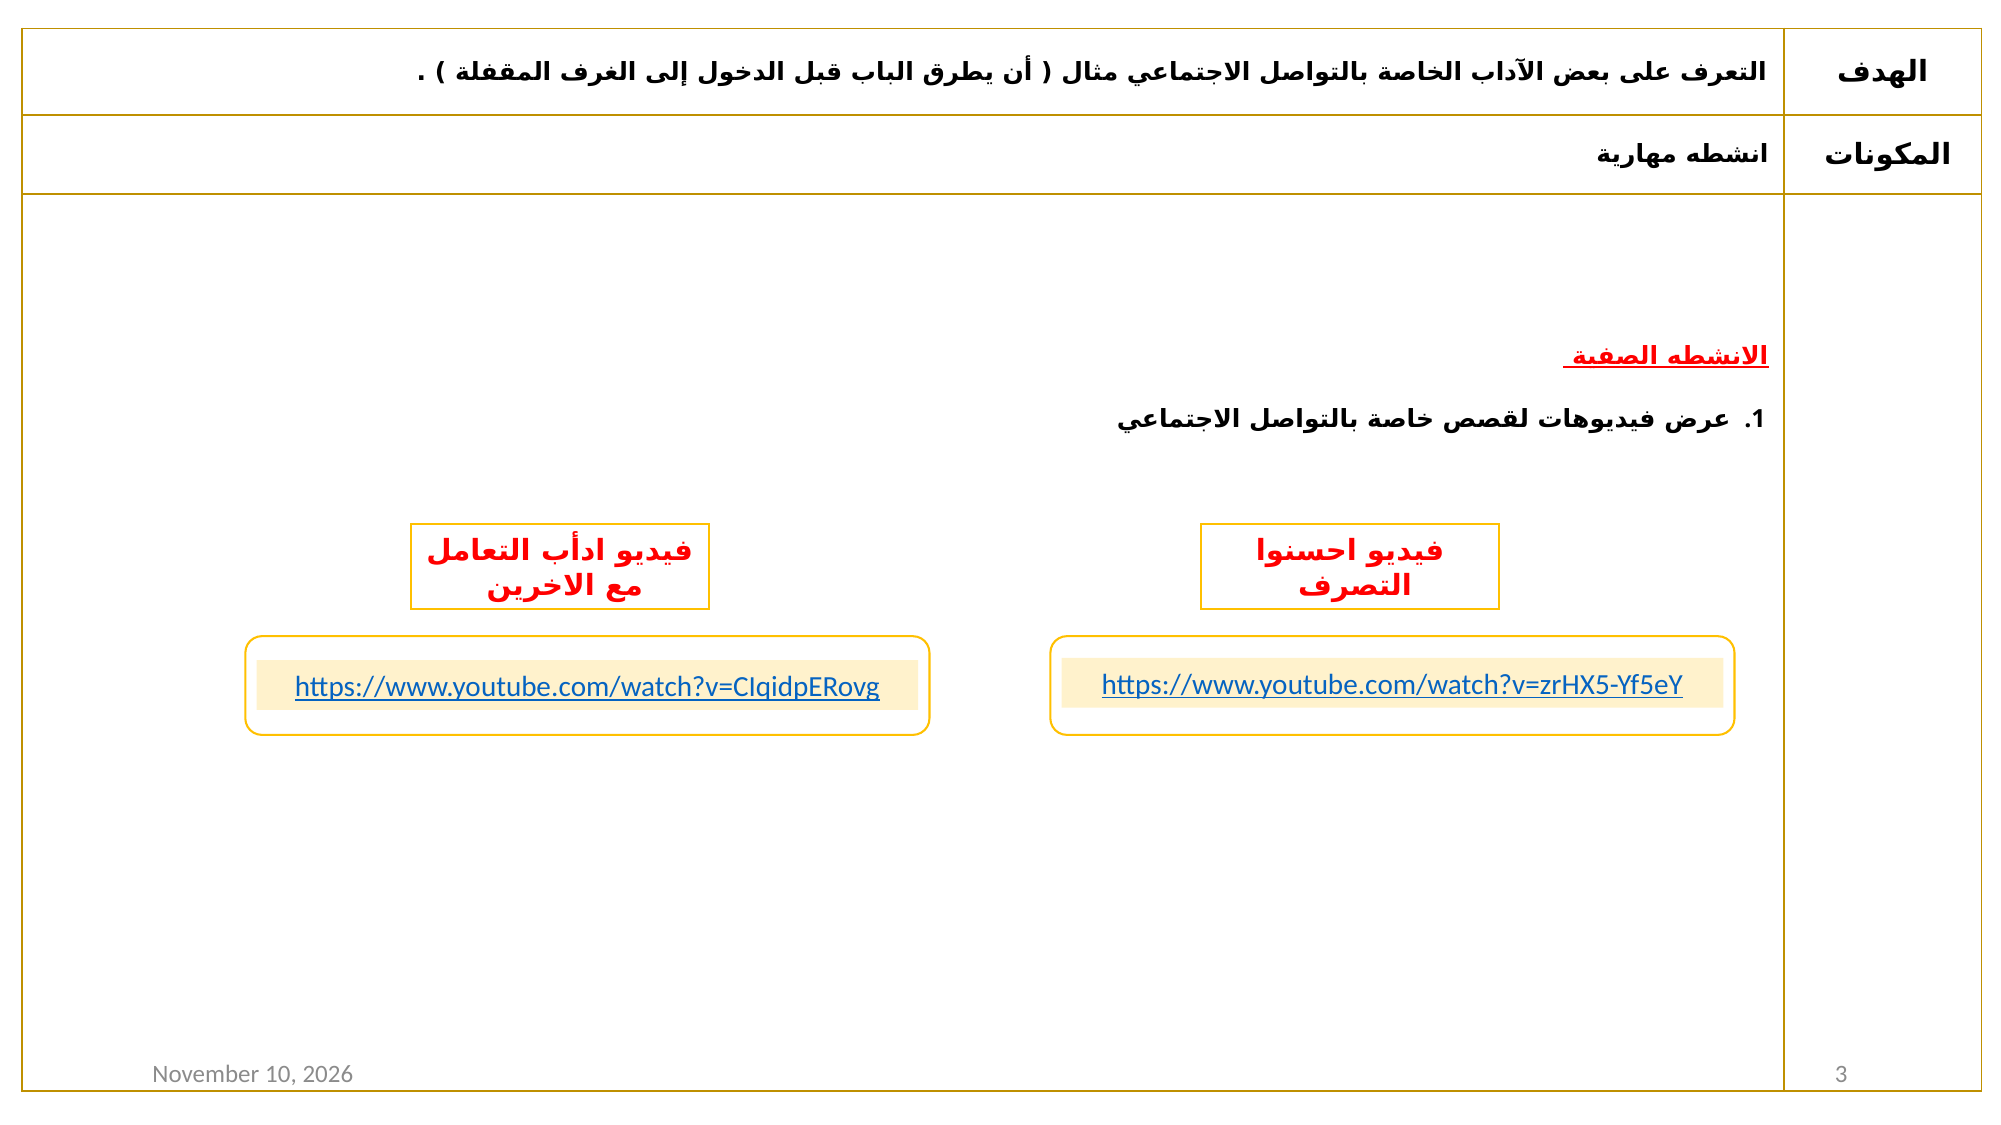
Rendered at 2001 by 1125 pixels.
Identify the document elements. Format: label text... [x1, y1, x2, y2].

table_cell الانشطه الصفية عرض فيديوهات لقصص خاصة بالتواصل الاجتماعي [23, 195, 1783, 1090]
text_box فيديو احسنوا التصرف [1200, 523, 1500, 610]
text_box https://www.youtube.com/watch?v=zrHX5-Yf5eY [1061, 657, 1724, 708]
table_cell المكونات [1785, 116, 1981, 193]
text_box [244, 635, 931, 736]
text_box https://www.youtube.com/watch?v=CIqidpERovg [256, 660, 919, 710]
table_cell انشطه مهارية [23, 116, 1783, 193]
table_header التعرف على بعض الآداب الخاصة بالتواصل الاجتماعي مثال ( أن يطرق الباب قبل الدخول إلى الغرف المقفلة ) . [23, 29, 1783, 114]
table_header الهدف [1785, 29, 1981, 114]
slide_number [137, 1042, 588, 1103]
slide_number 3 [1412, 1042, 1863, 1103]
text_box [1049, 635, 1736, 736]
text_box فيديو ادأب التعامل مع الاخرين [410, 523, 710, 610]
table_cell [1785, 195, 1981, 1090]
